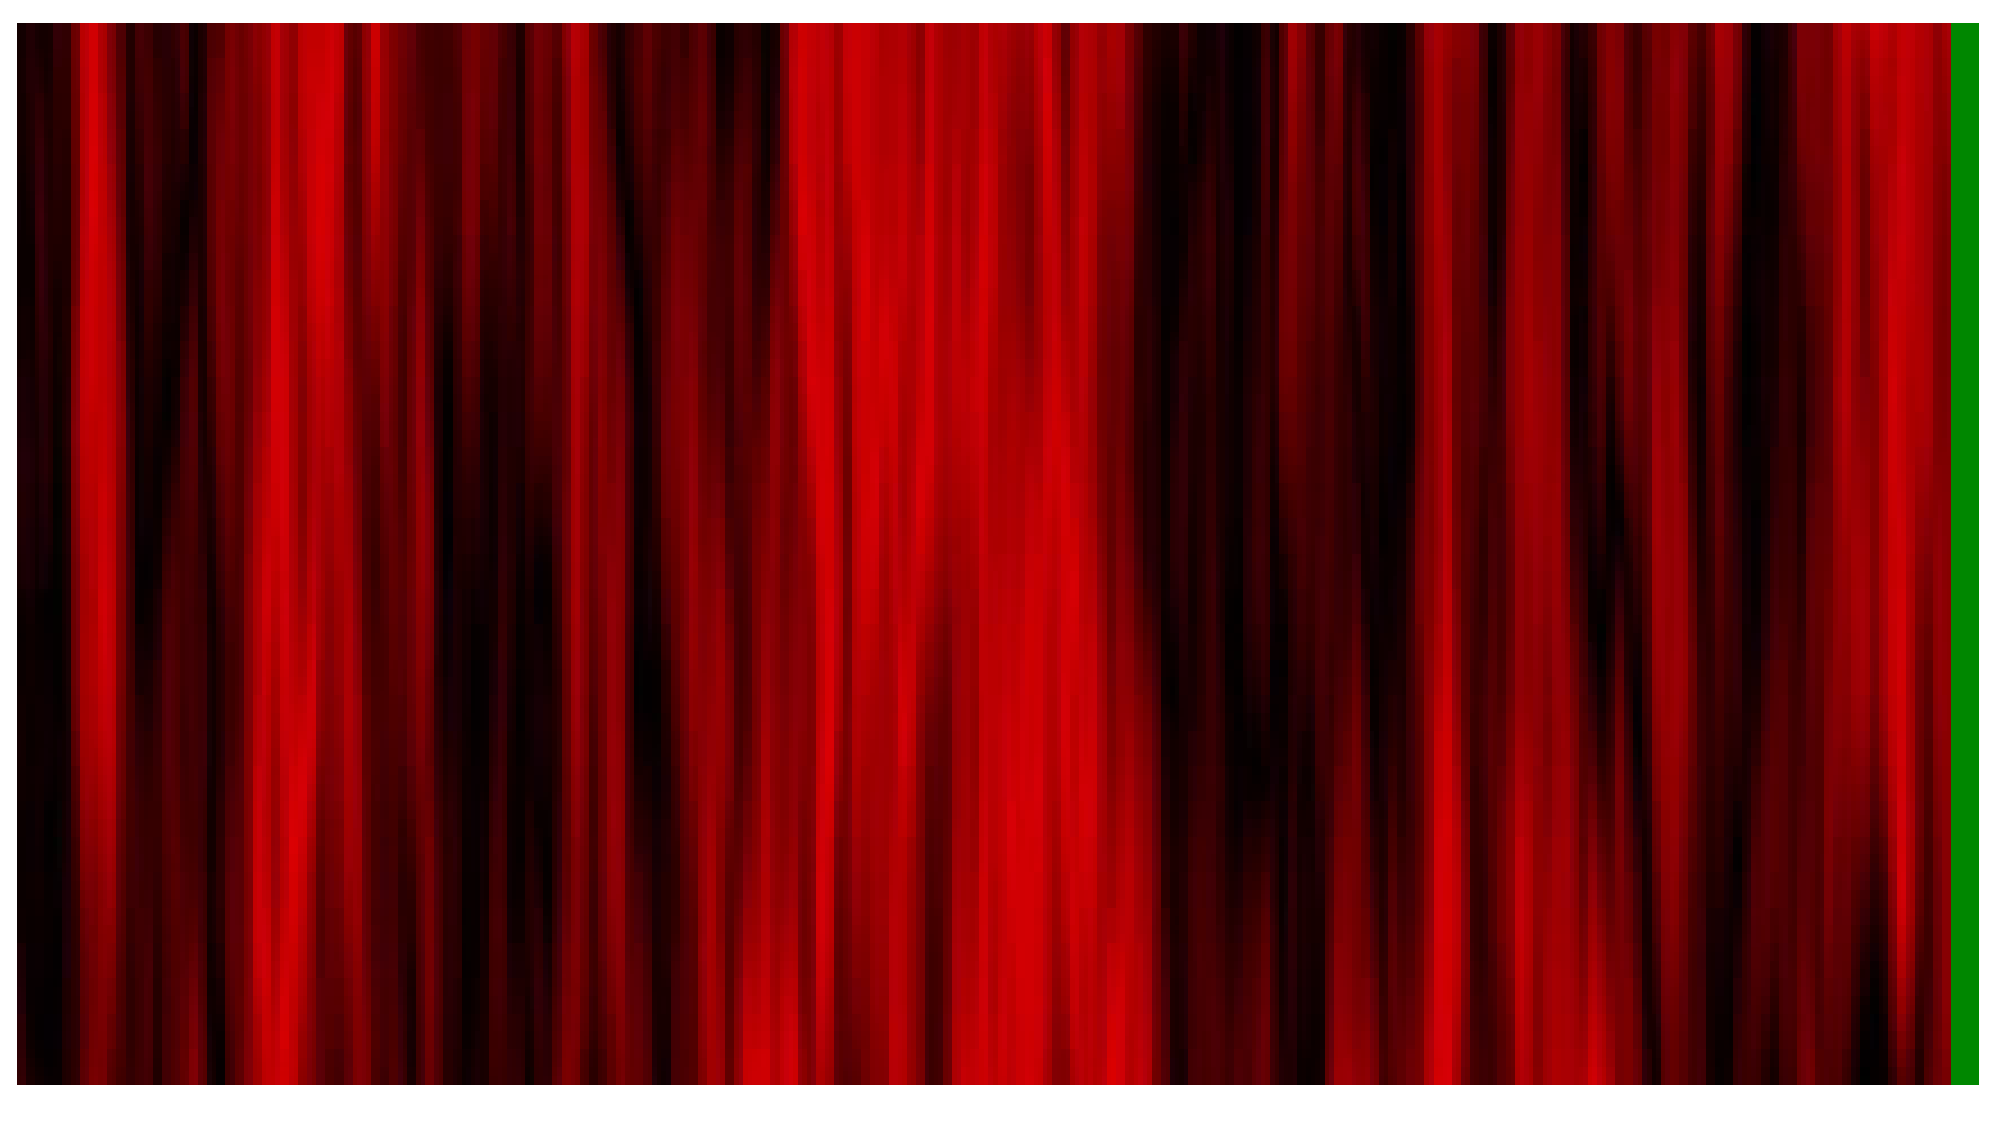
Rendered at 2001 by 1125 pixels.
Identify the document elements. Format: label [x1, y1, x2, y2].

text_box [16, 22, 1979, 1085]
